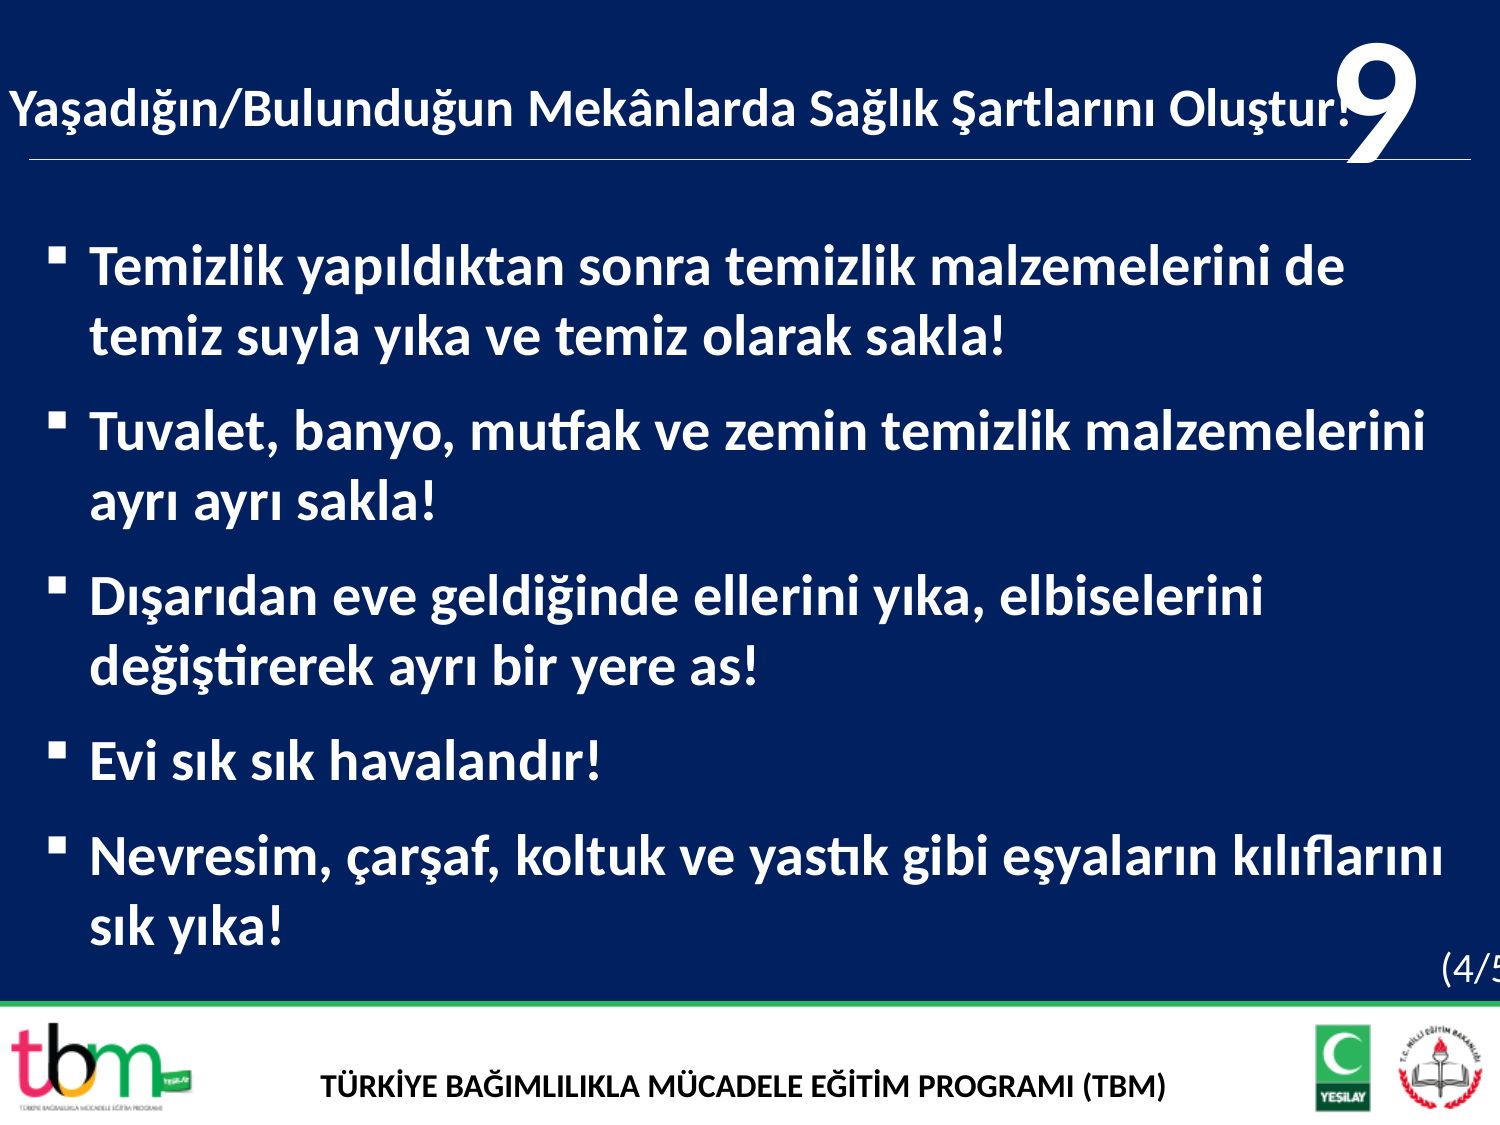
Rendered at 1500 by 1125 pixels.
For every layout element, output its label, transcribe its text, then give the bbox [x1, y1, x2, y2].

text_box Temizlik yapıldıktan sonra temizlik malzemelerini de temiz suyla yıka ve temiz olarak sakla! Tuvalet, banyo, mutfak ve zemin temizlik malzemelerini ayrı ayrı sakla! Dışarıdan eve geldiğinde ellerini yıka, elbiselerini değiştirerek ayrı bir yere as! Evi sık sık havalandır! Nevresim, çarşaf, koltuk ve yastık gibi eşyaların kılıflarını sık yıka! [28, 219, 1471, 965]
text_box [0, 1001, 1500, 1125]
text_box (4/5) [1309, 933, 1500, 999]
text_box 9 [1312, 0, 1500, 208]
text_box Yaşadığın/Bulunduğun Mekânlarda Sağlık Şartlarını Oluştur! [0, 64, 1312, 145]
